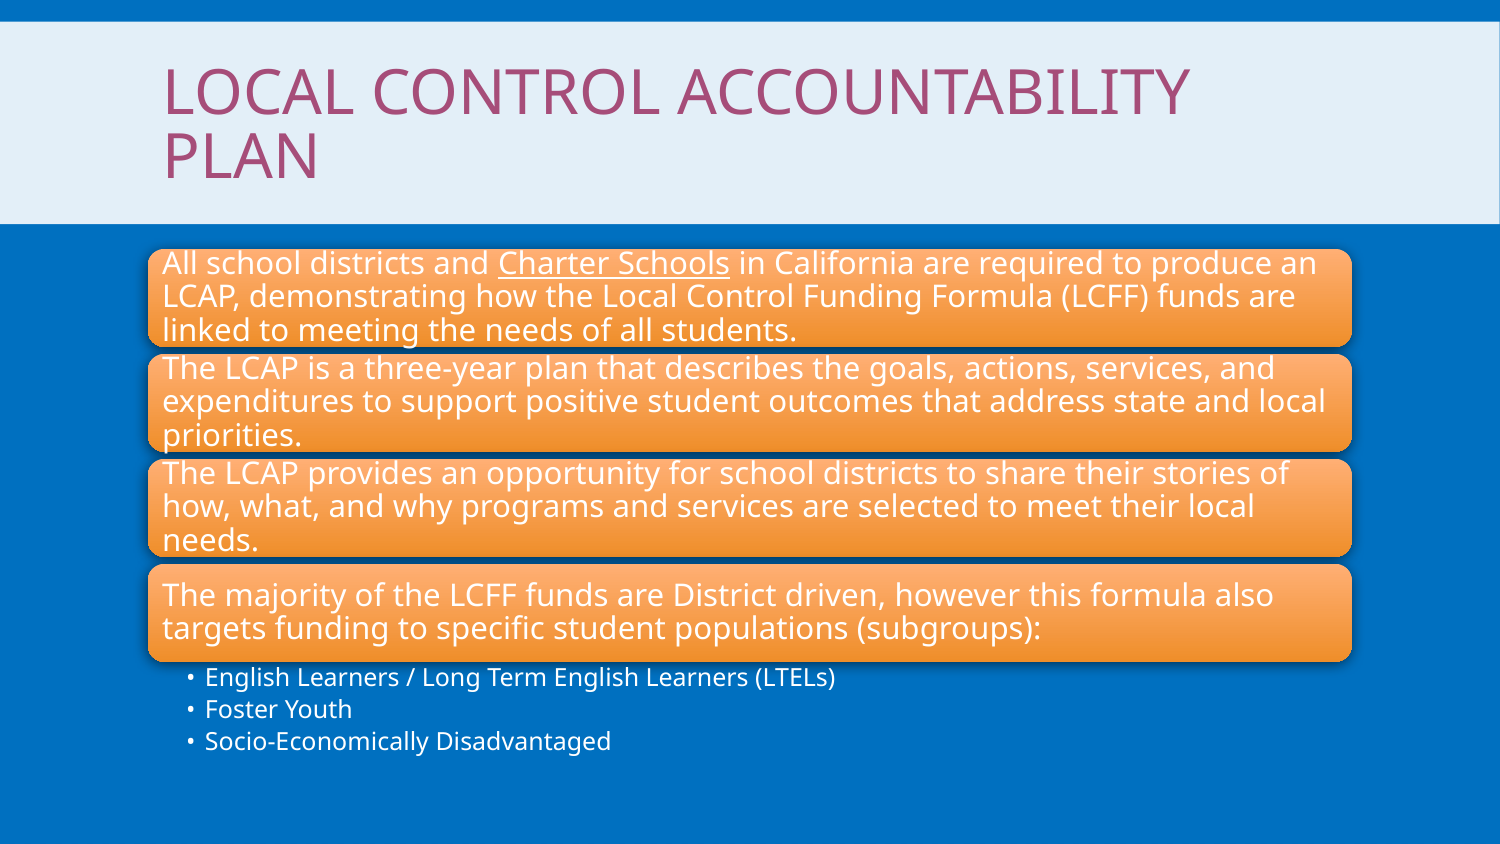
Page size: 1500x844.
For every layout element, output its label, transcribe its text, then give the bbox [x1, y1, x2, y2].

title LOCAL CONTROL ACCOUNTABILITY PLAN [147, 34, 1352, 221]
text_box [0, 0, 1500, 21]
text_box [0, 225, 1500, 844]
text_box [0, 21, 1500, 225]
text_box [147, 248, 1352, 764]
